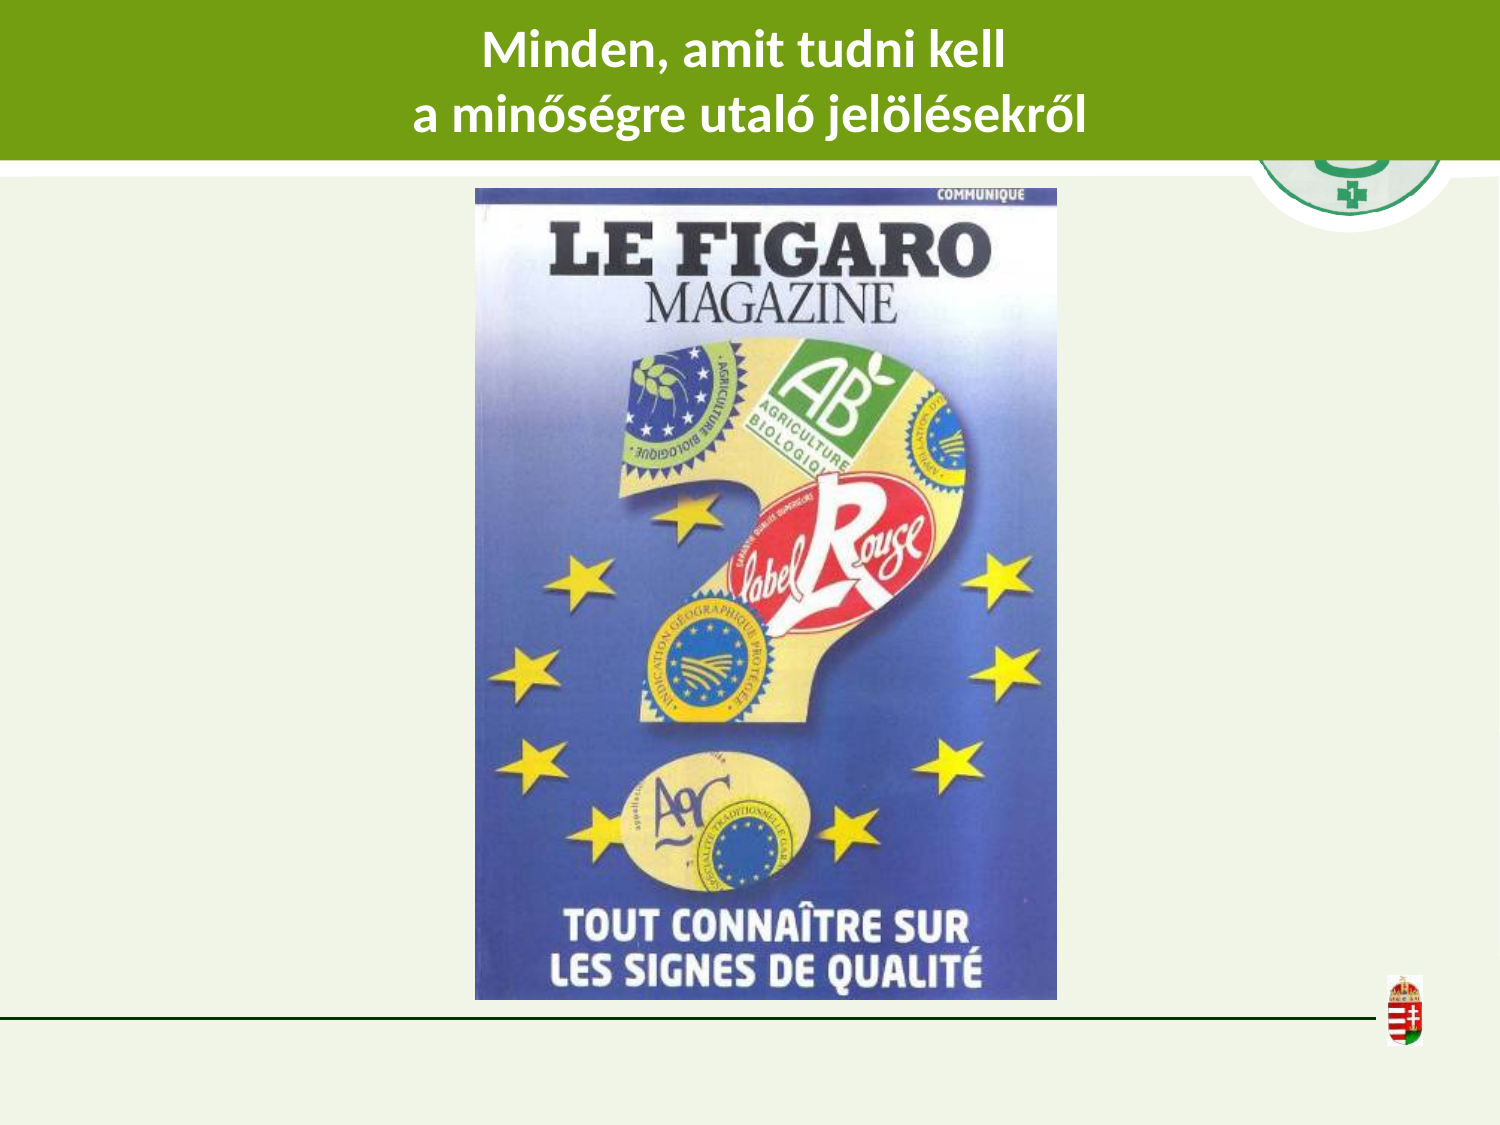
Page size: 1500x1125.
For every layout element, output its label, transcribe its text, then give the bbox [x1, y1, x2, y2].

picture [1387, 975, 1423, 1046]
picture [475, 188, 1058, 1000]
picture [1235, 161, 1452, 231]
title Minden, amit tudni kell a minőségre utaló jelölésekről [0, 0, 1500, 161]
